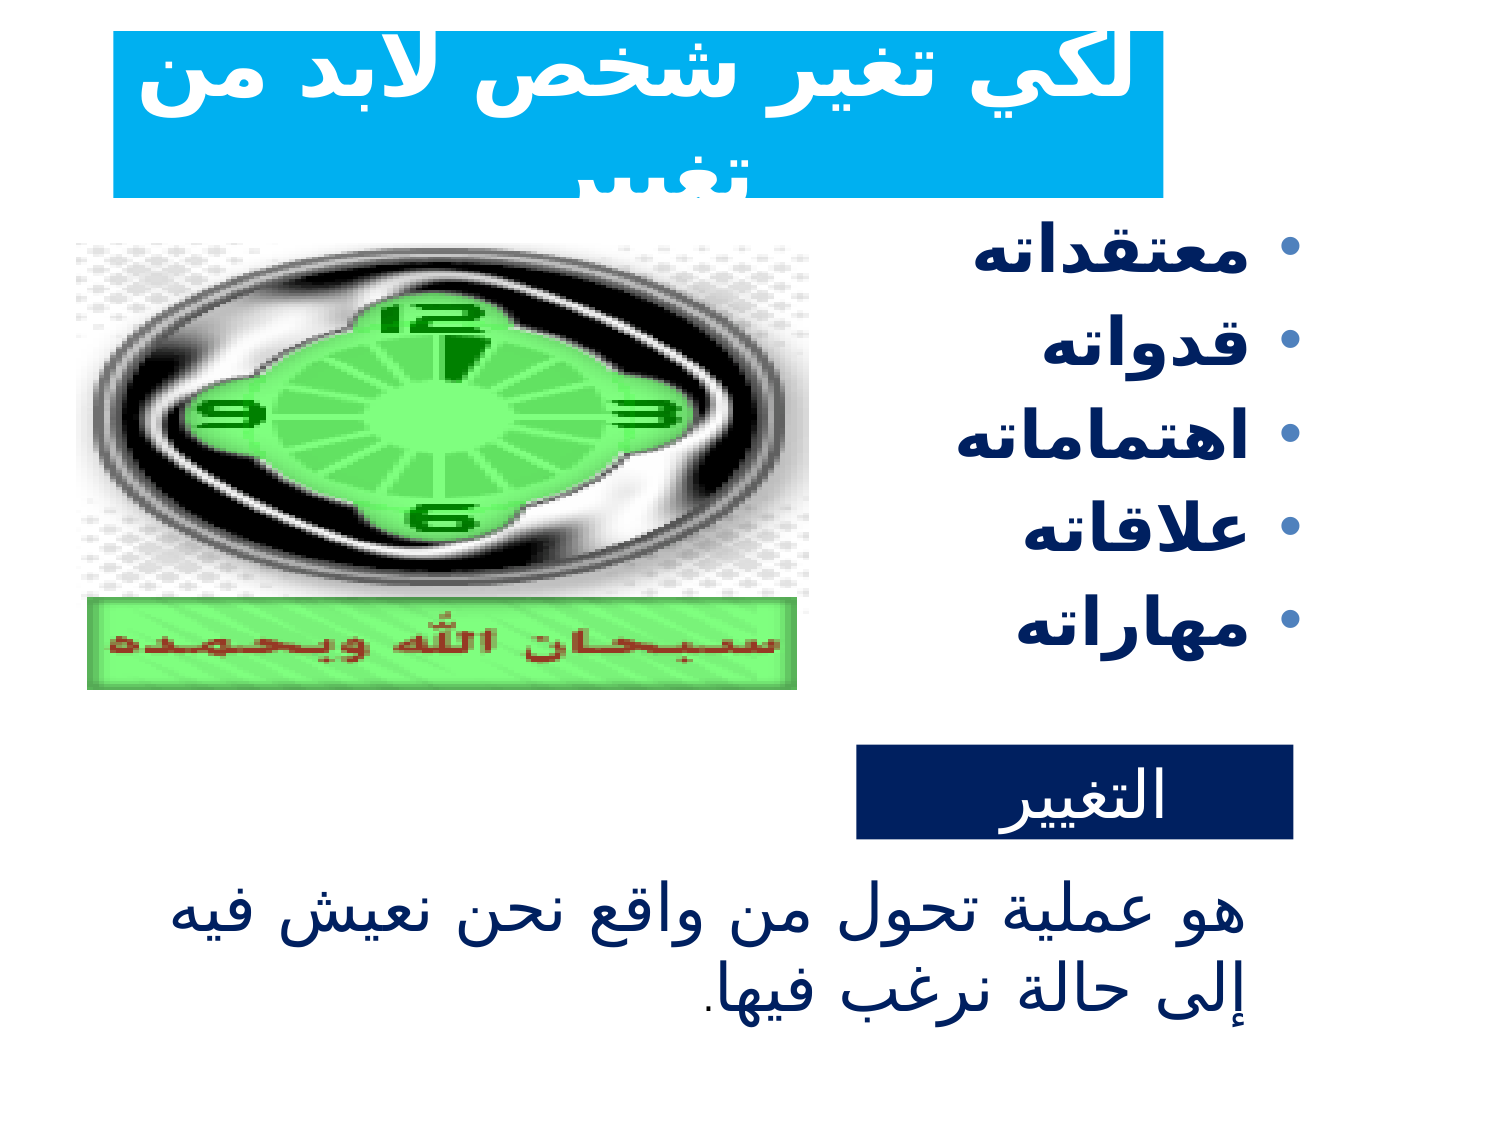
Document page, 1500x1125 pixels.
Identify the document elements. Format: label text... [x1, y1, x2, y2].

text_box معتقداته قدواته اهتماماته علاقاته مهاراته [135, 197, 1317, 628]
text_box هو عملية تحول من واقع نحن نعيش فيه إلى حالة نرغب فيها. [76, 857, 1264, 1033]
text_box لكي تغير شخص لابد من تغيير [113, 31, 1164, 198]
text_box التغيير [856, 744, 1294, 840]
picture [76, 243, 810, 693]
